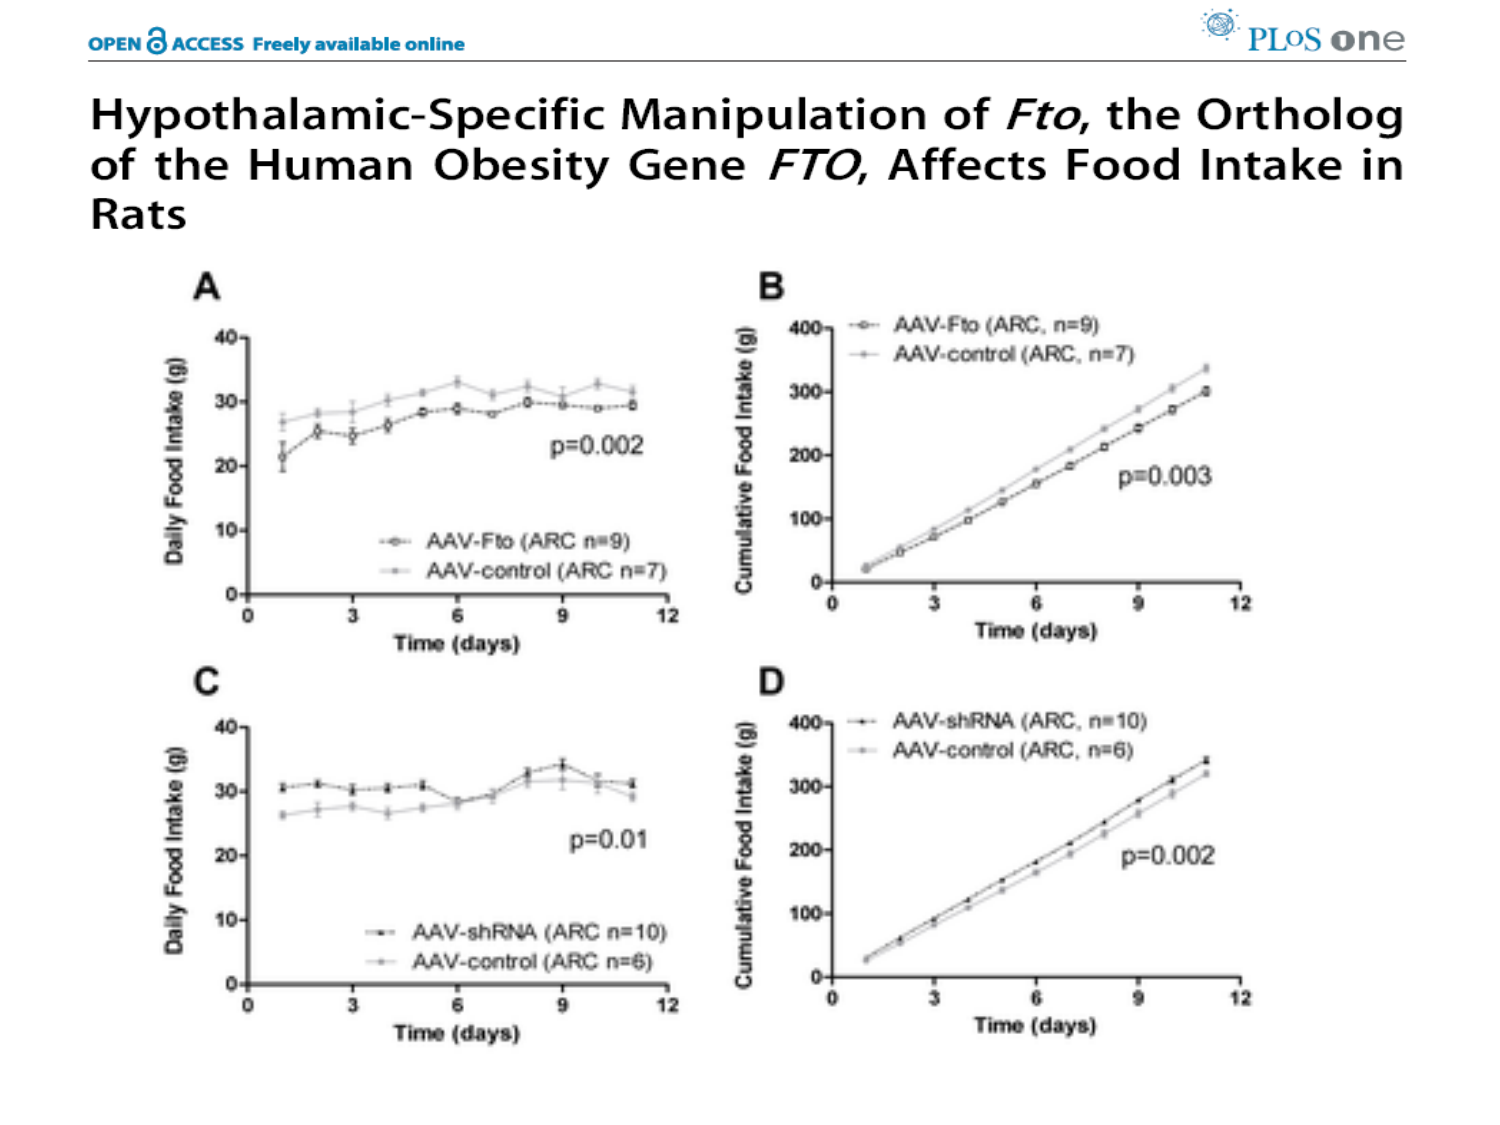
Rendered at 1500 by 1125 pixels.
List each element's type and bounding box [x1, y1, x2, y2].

picture [64, 0, 1438, 256]
picture [159, 266, 1271, 1059]
